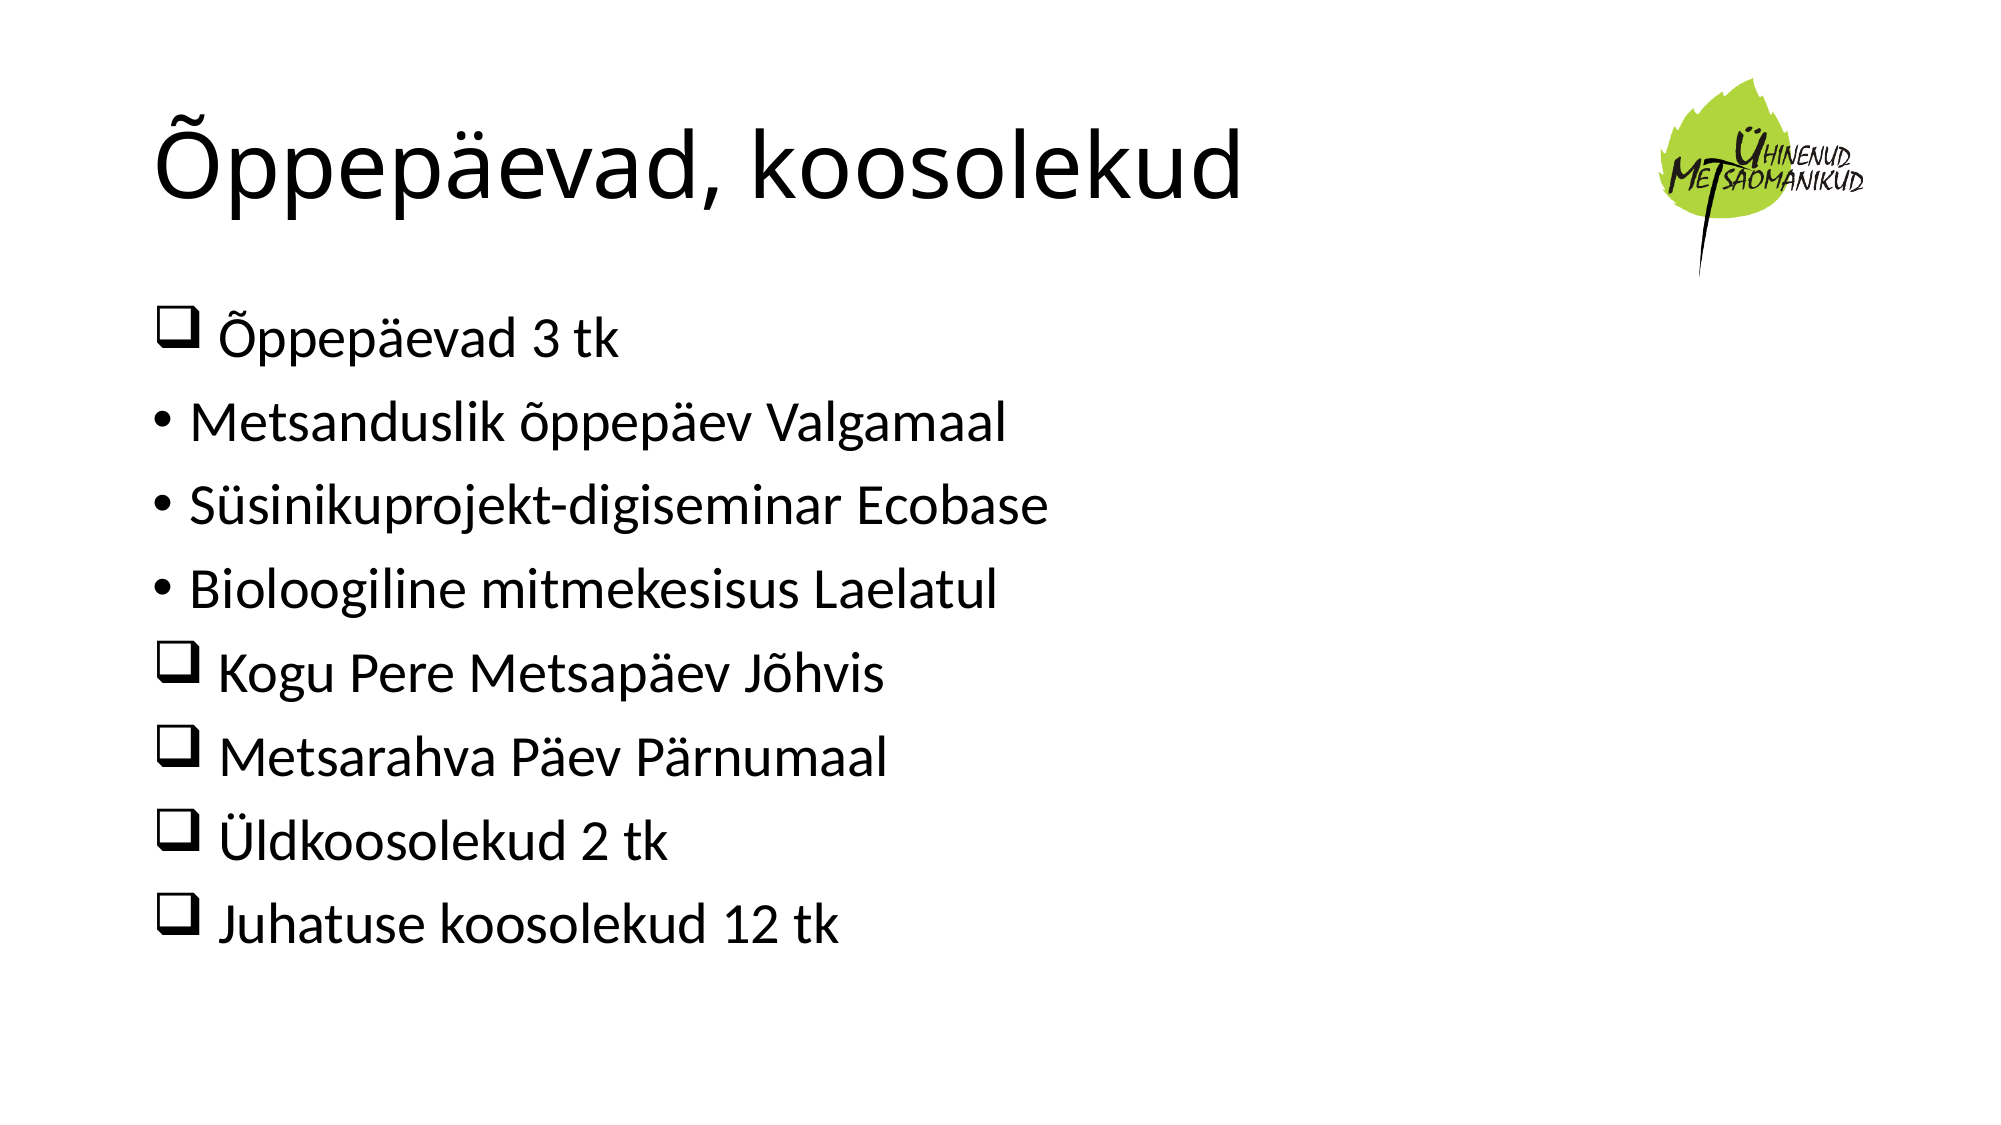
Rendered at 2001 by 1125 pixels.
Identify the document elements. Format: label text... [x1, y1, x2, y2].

picture [1658, 78, 1863, 278]
title Õppepäevad, koosolekud [137, 59, 1863, 278]
list Õppepäevad 3 tk Metsanduslik õppepäev Valgamaal Süsinikuprojekt-digiseminar Ecobase Bioloogiline mitmekesisus Laelatul Kogu Pere Metsapäev Jõhvis Metsarahva Päev Pärnumaal Üldkoosolekud 2 tk Juhatuse koosolekud 12 tk [137, 299, 1863, 1014]
